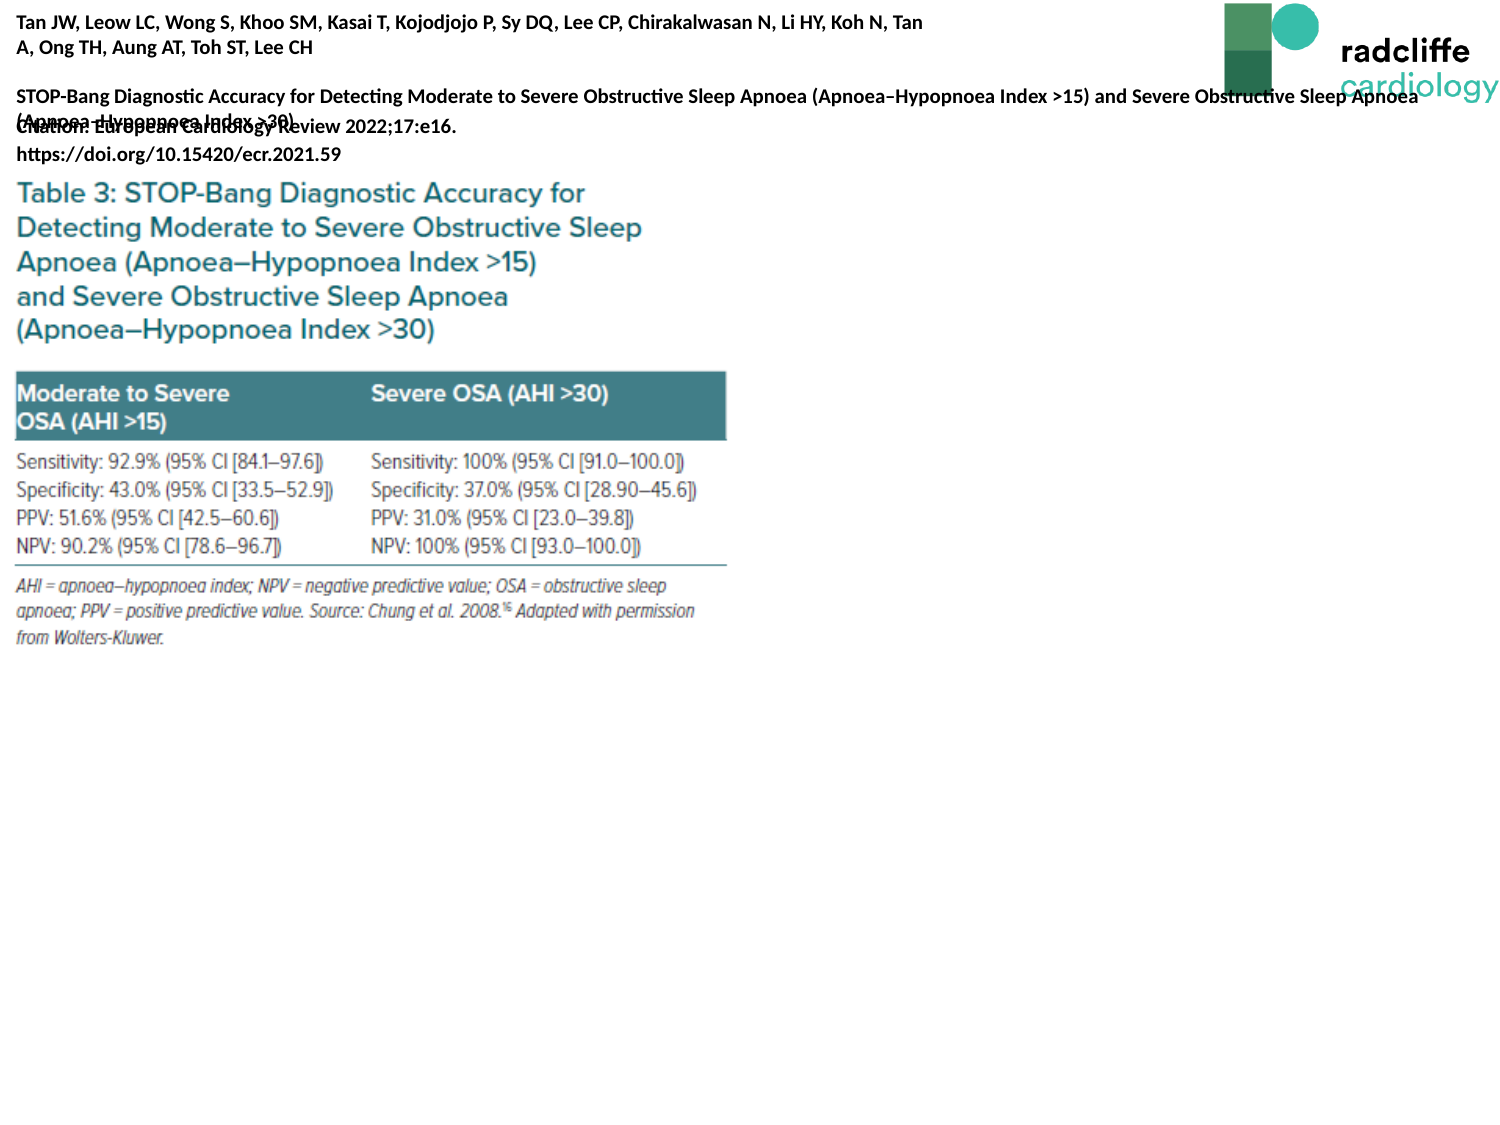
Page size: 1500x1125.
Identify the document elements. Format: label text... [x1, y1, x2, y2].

text_box https://doi.org/10.15420/ecr.2021.59 [1, 132, 1500, 173]
picture [1, 162, 746, 668]
text_box STOP-Bang Diagnostic Accuracy for Detecting Moderate to Severe Obstructive Sleep Apnoea (Apnoea–Hypopnoea Index >15) and Severe Obstructive Sleep Apnoea (Apnoea–Hypopnoea Index >30) [1, 74, 1224, 104]
picture [1224, 1, 1499, 104]
text_box Tan JW, Leow LC, Wong S, Khoo SM, Kasai T, Kojodjojo P, Sy DQ, Lee CP, Chirakalwasan N, Li HY, Koh N, Tan A, Ong TH, Aung AT, Toh ST, Lee CH [1, 1, 939, 67]
text_box Citation: European Cardiology Review 2022;17:e16. [1, 104, 1500, 132]
